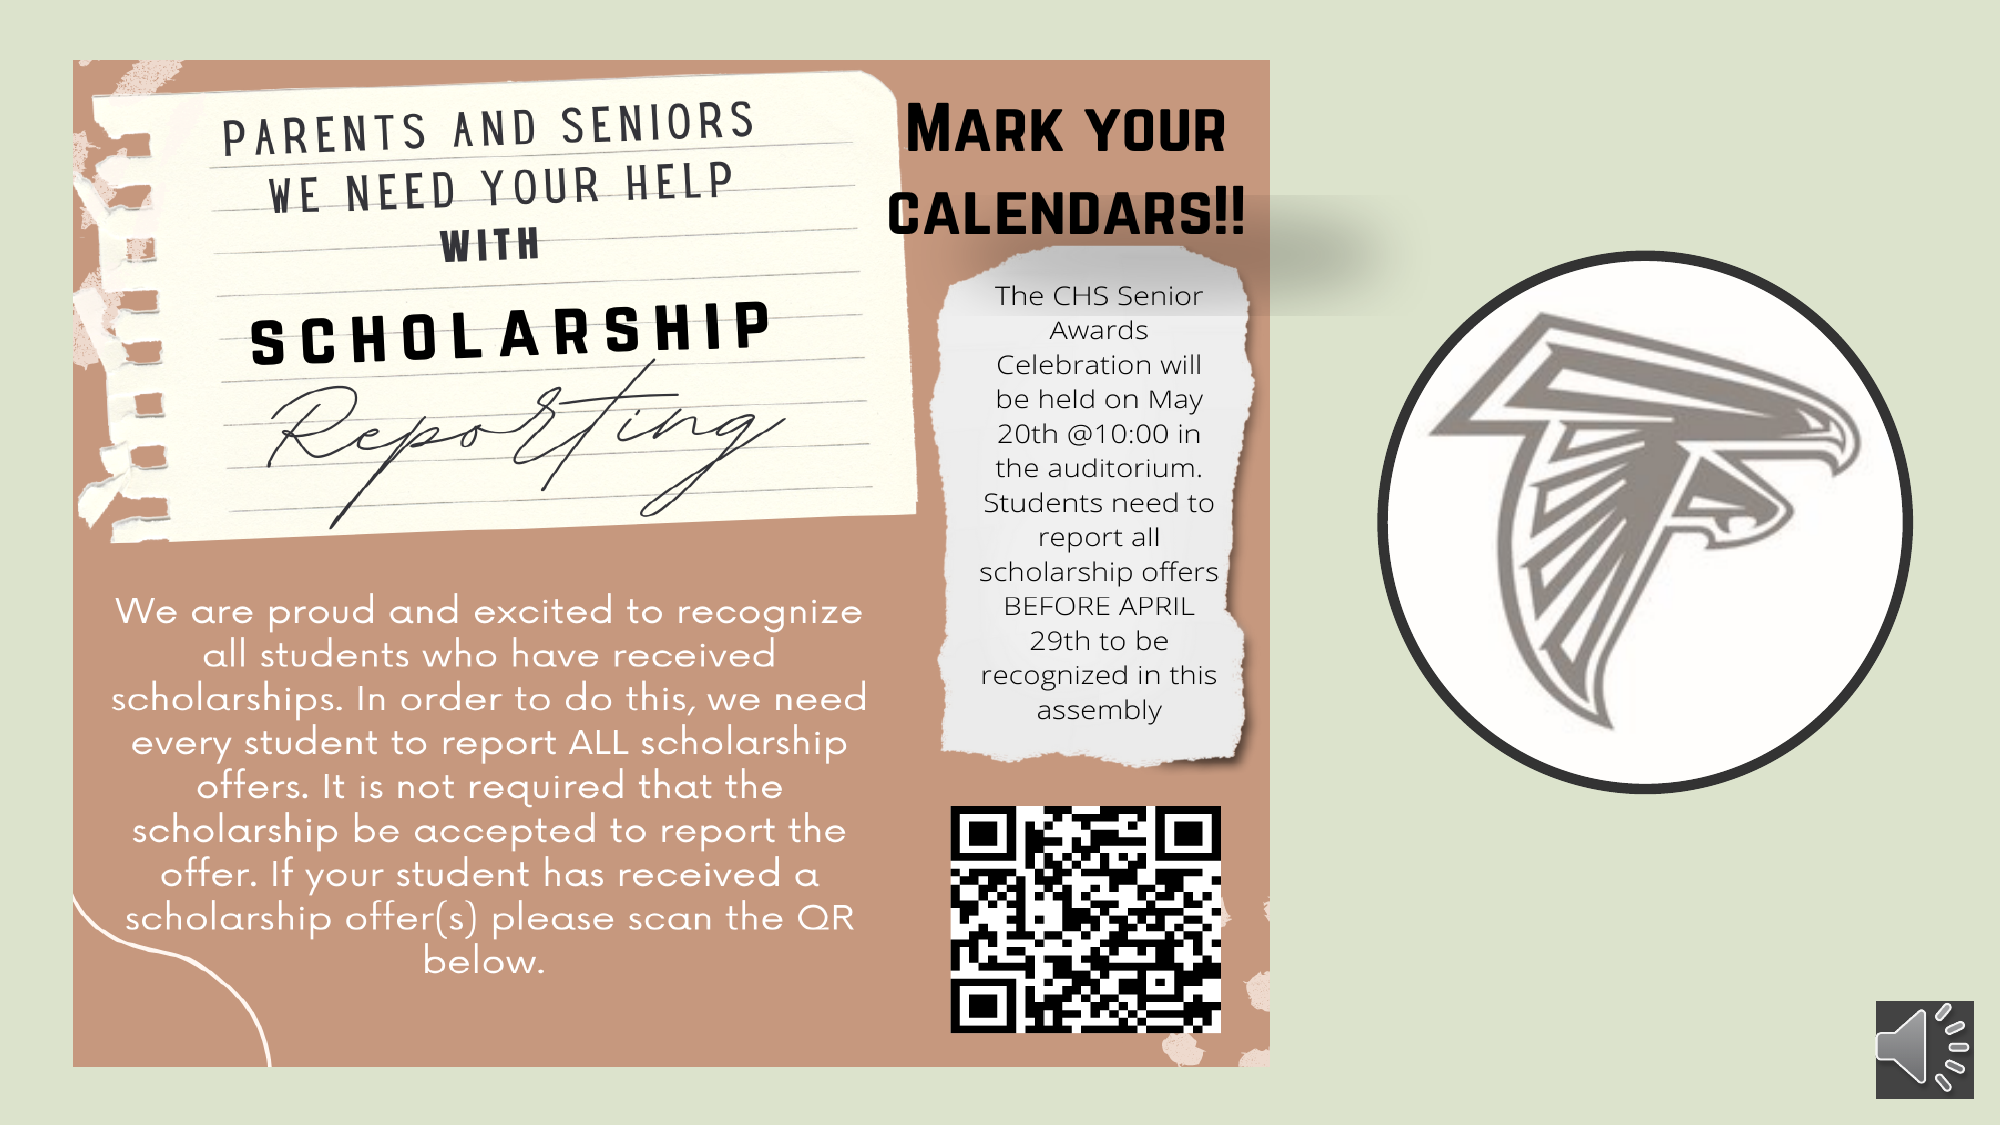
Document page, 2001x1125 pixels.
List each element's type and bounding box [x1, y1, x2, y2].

list [73, 59, 1271, 1067]
picture [1382, 255, 1909, 790]
picture [1874, 999, 1976, 1101]
